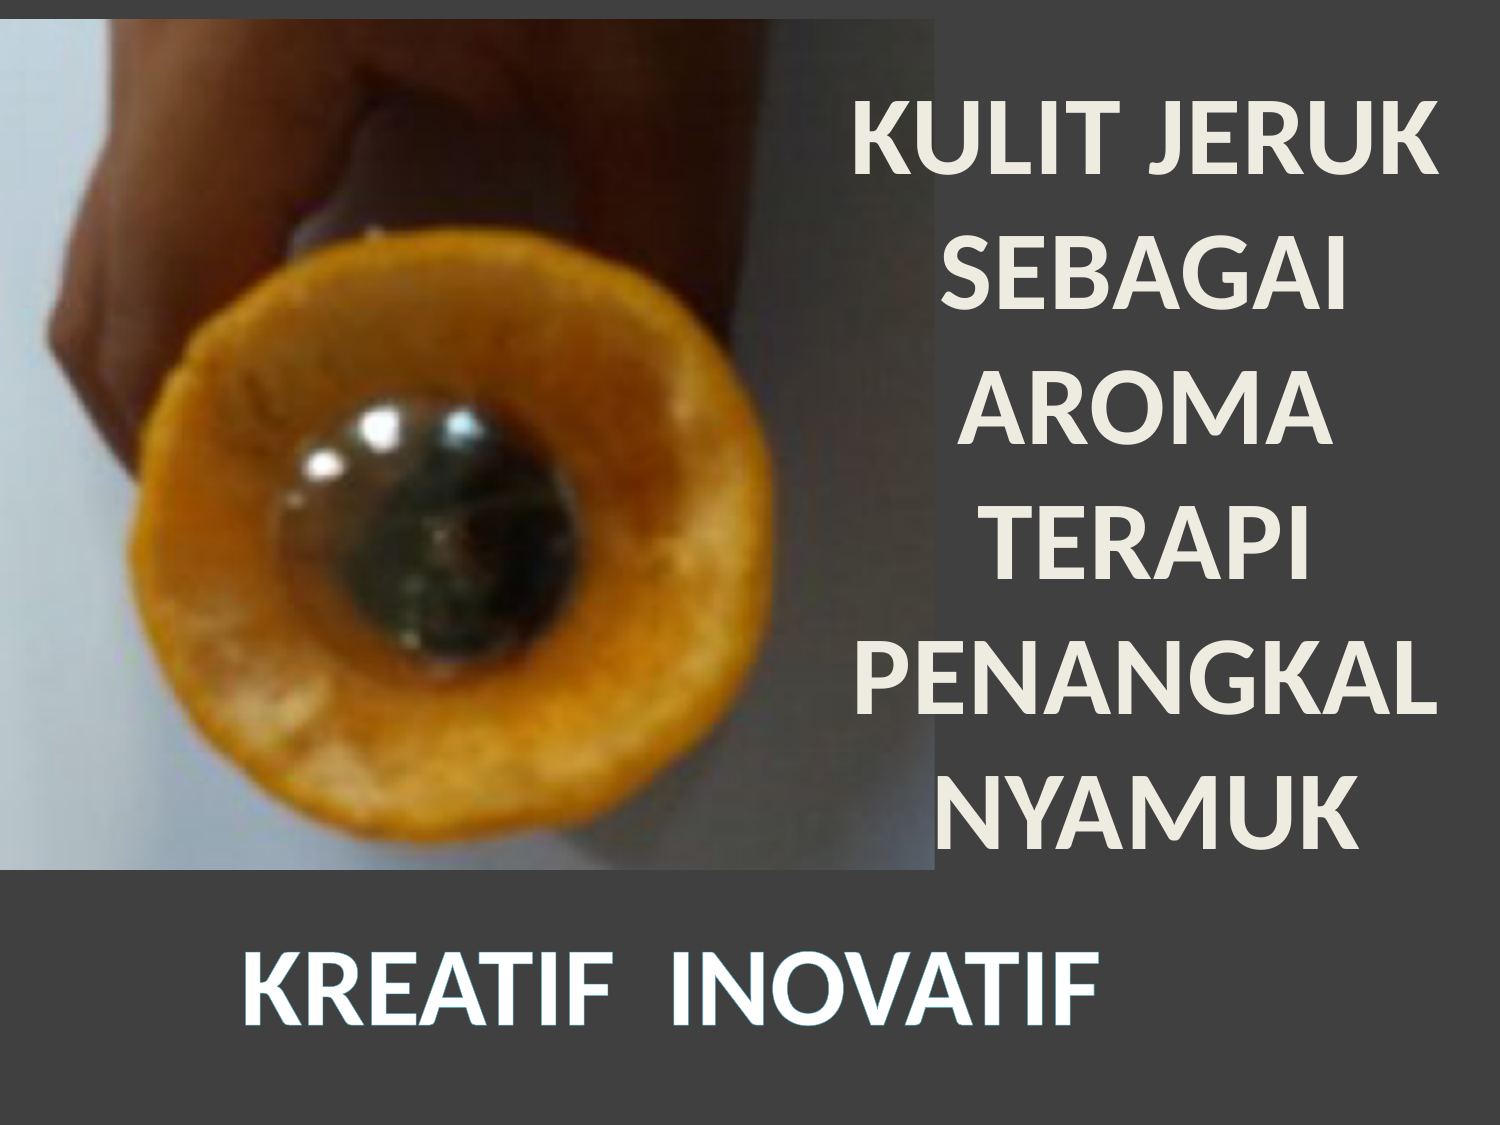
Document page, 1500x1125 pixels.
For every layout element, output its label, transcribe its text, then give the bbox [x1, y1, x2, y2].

picture [0, 18, 935, 870]
text_box KULIT JERUK SEBAGAI AROMA TERAPI PENANGKAL NYAMUK [835, 54, 1457, 880]
text_box KREATIF INOVATIF [225, 905, 1118, 1055]
